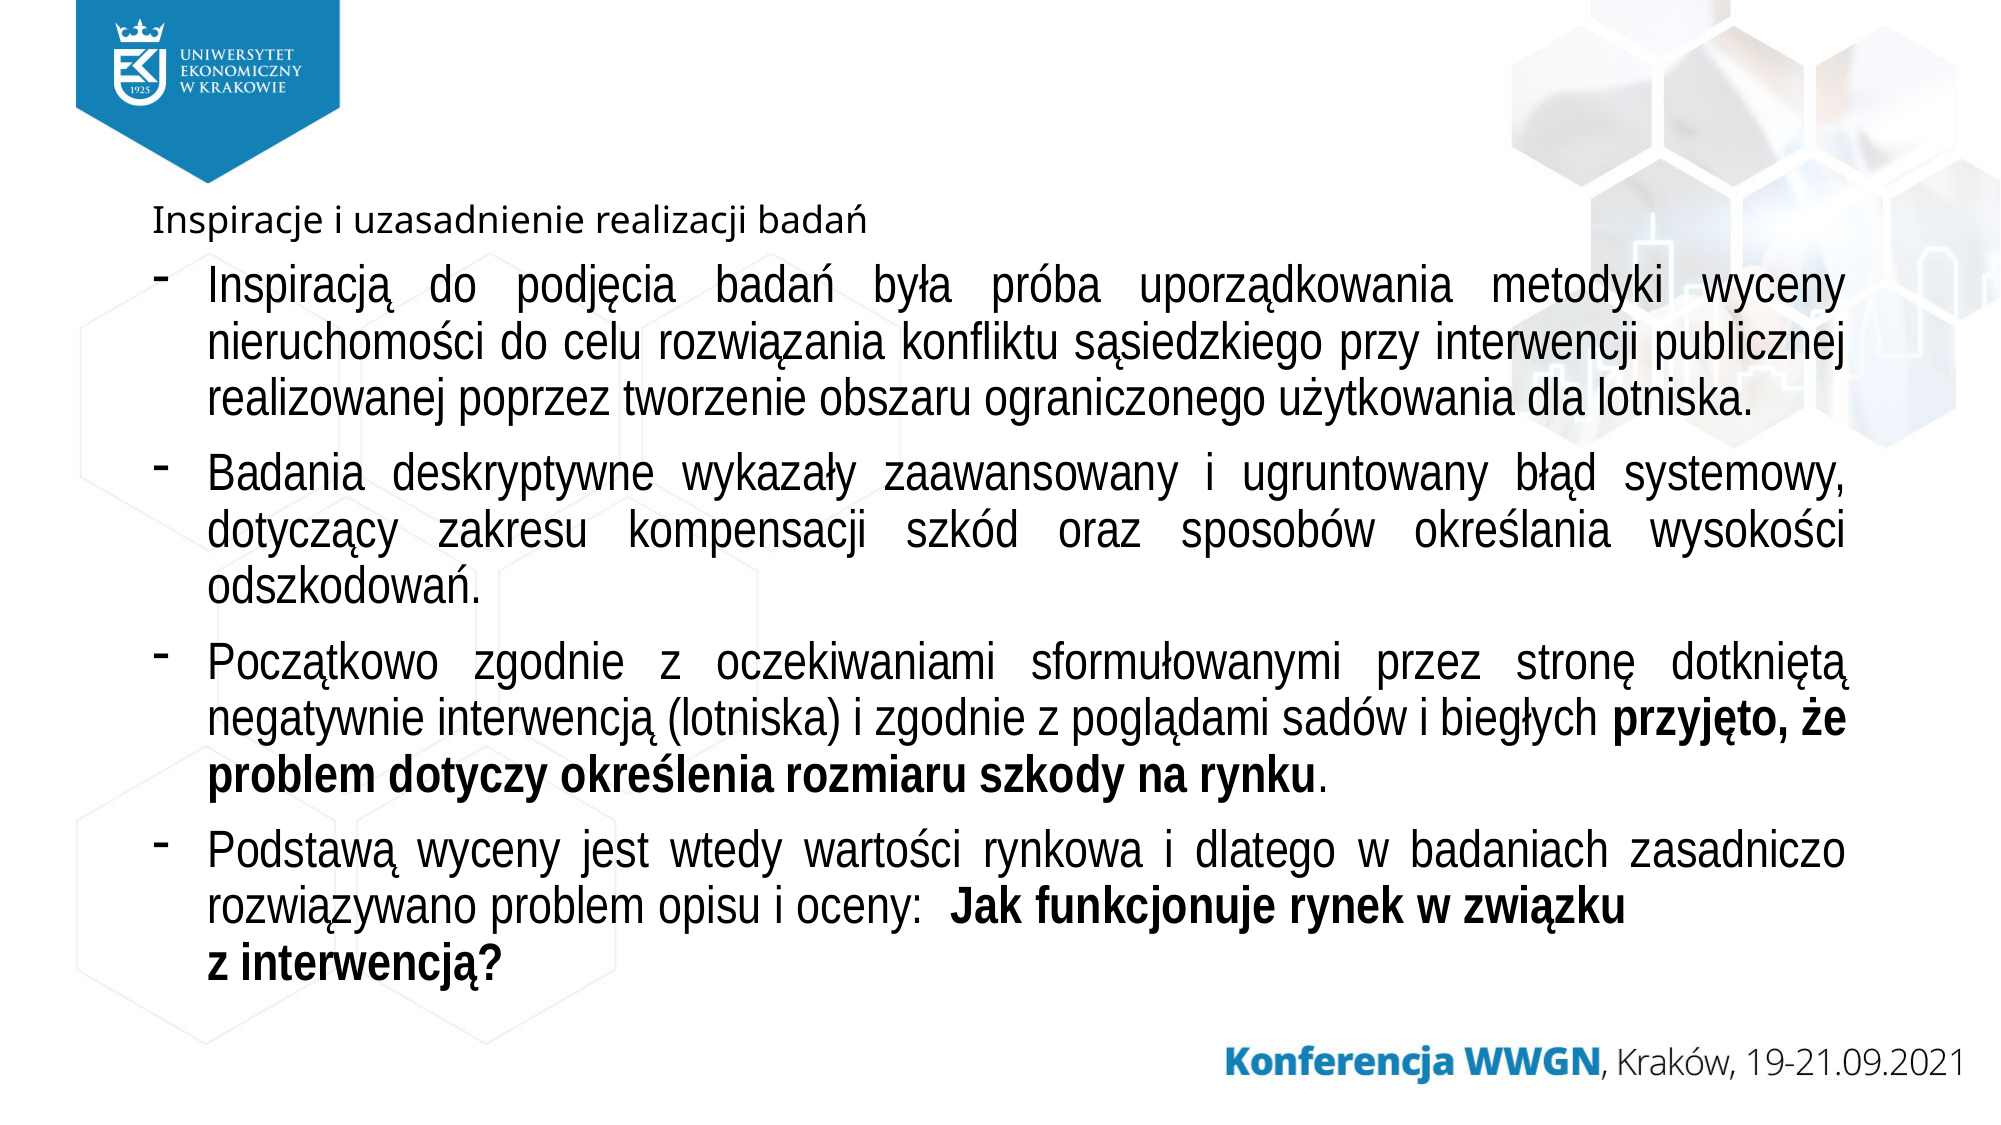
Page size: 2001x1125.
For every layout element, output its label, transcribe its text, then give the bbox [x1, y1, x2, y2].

list Inspiracją do podjęcia badań była próba uporządkowania metodyki wyceny nieruchomości do celu rozwiązania konfliktu sąsiedzkiego przy interwencji publicznej realizowanej poprzez tworzenie obszaru ograniczonego użytkowania dla lotniska. Badania deskryptywne wykazały zaawansowany i ugruntowany błąd systemowy, dotyczący zakresu kompensacji szkód oraz sposobów określania wysokości odszkodowań. Początkowo zgodnie z oczekiwaniami sformułowanymi przez stronę dotkniętą negatywnie interwencją (lotniska) i zgodnie z poglądami sadów i biegłych przyjęto, że problem dotyczy określenia rozmiaru szkody na rynku. Podstawą wyceny jest wtedy wartości rynkowa i dlatego w badaniach zasadniczo rozwiązywano problem opisu i oceny: Jak funkcjonuje rynek w związku z interwencją? [137, 249, 1863, 1014]
title Inspiracje i uzasadnienie realizacji badań [137, 191, 1863, 249]
picture [0, 0, 2001, 1125]
